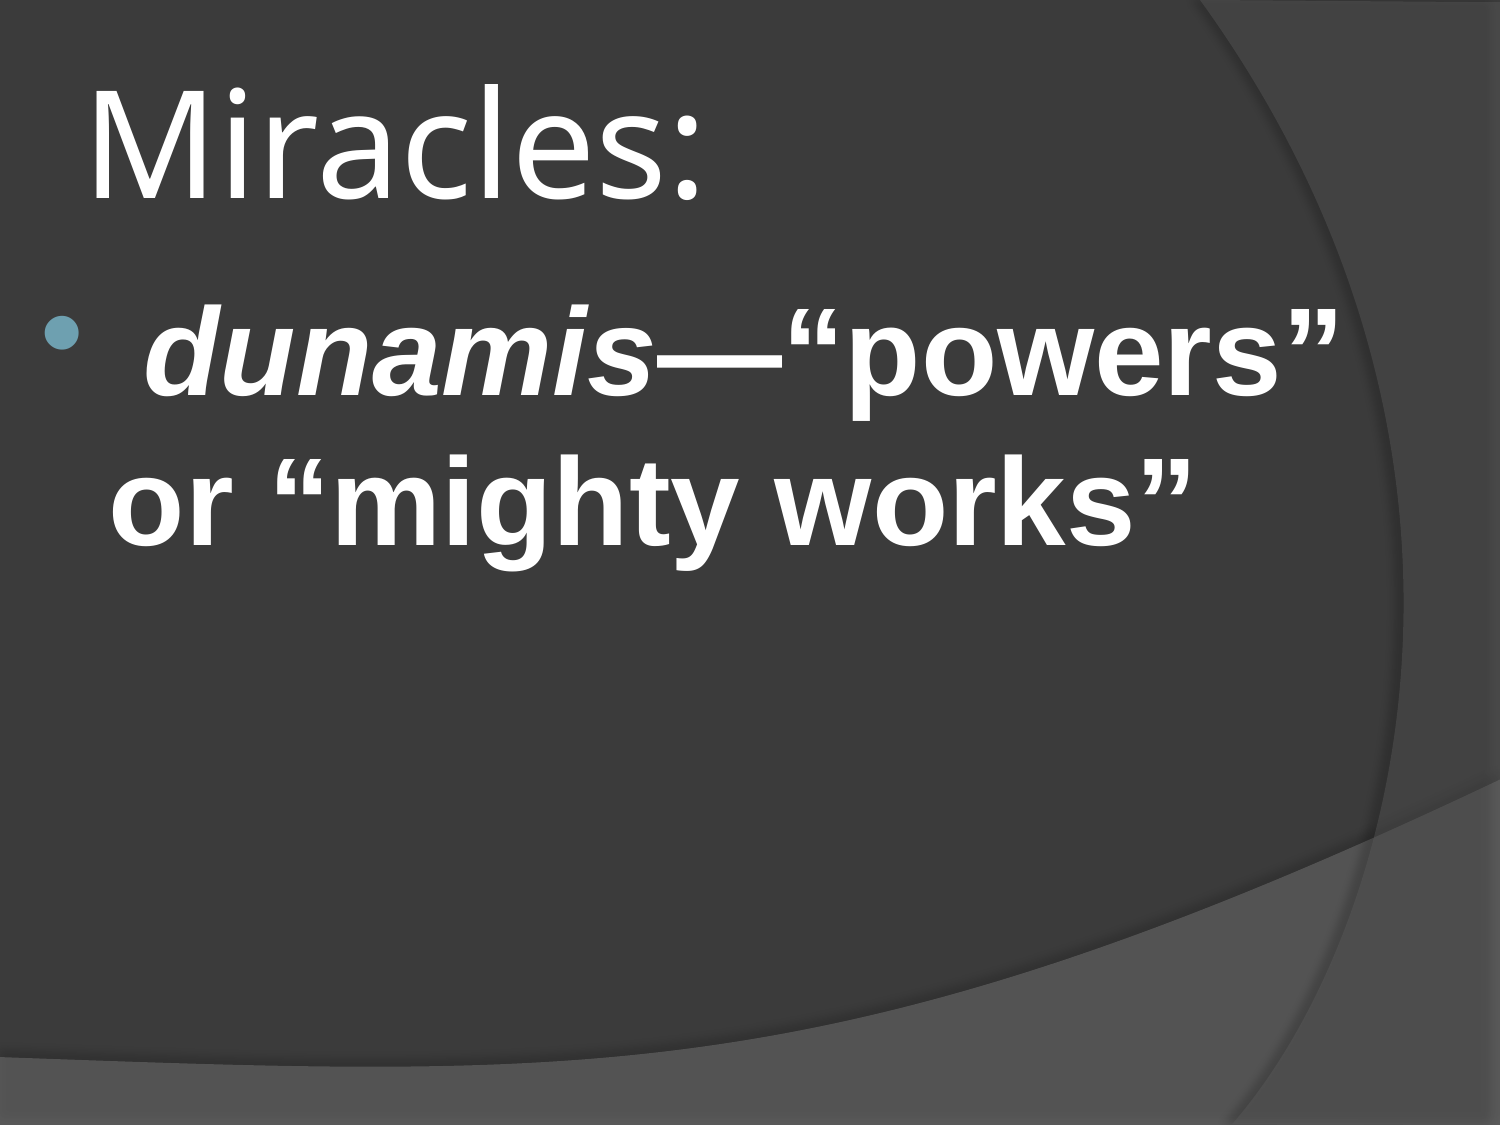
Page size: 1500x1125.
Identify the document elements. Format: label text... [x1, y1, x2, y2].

list dunamis—“powers” or “mighty works” [24, 262, 1475, 1005]
title Miracles: [75, 45, 1300, 233]
